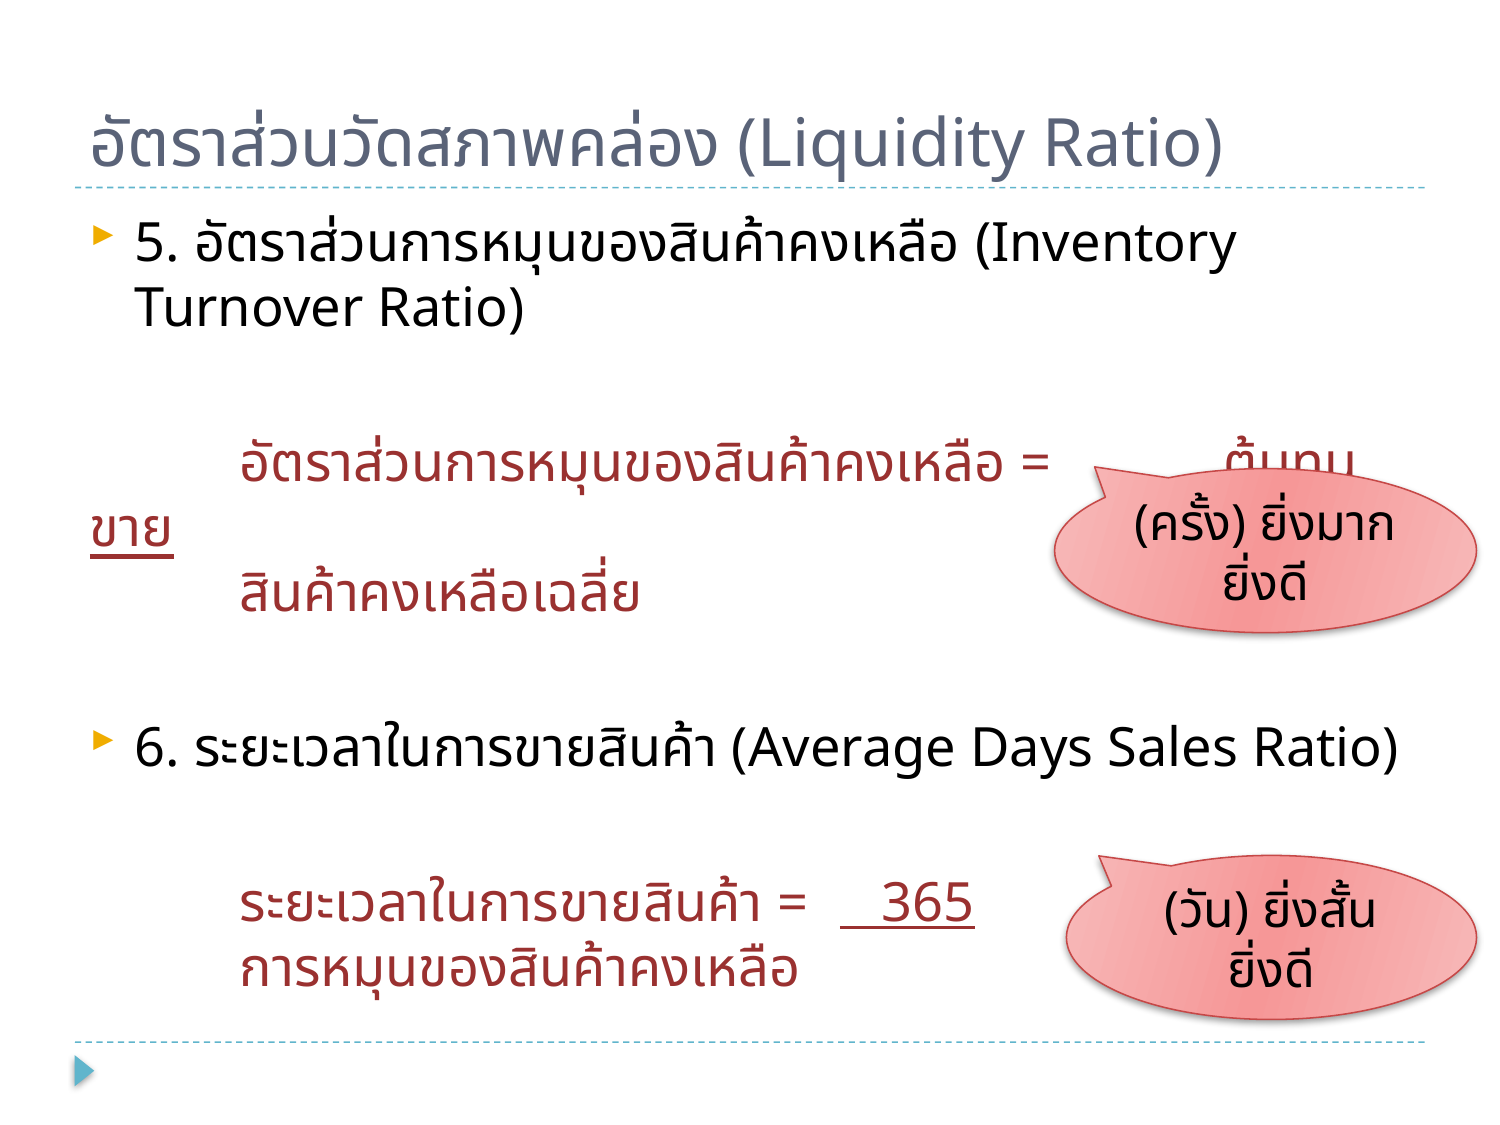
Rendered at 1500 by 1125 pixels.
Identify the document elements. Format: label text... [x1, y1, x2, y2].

text_box (วัน) ยิ่งสั้น ยิ่งดี [1065, 854, 1478, 1021]
text_box (ครั้ง) ยิ่งมาก ยิ่งดี [1053, 466, 1478, 634]
title อัตราส่วนวัดสภาพคล่อง (Liquidity Ratio) [75, 24, 1425, 188]
list 5. อัตราส่วนการหมุนของสินค้าคงเหลือ (Inventory Turnover Ratio) อัตราส่วนการหมุนของสินค้าคงเหลือ = ต้นทุนขาย สินค้าคงเหลือเฉลี่ย 6. ระยะเวลาในการขายสินค้า (Average Days Sales Ratio) ระยะเวลาในการขายสินค้า = 365 การหมุนของสินค้าคงเหลือ [75, 200, 1425, 1010]
